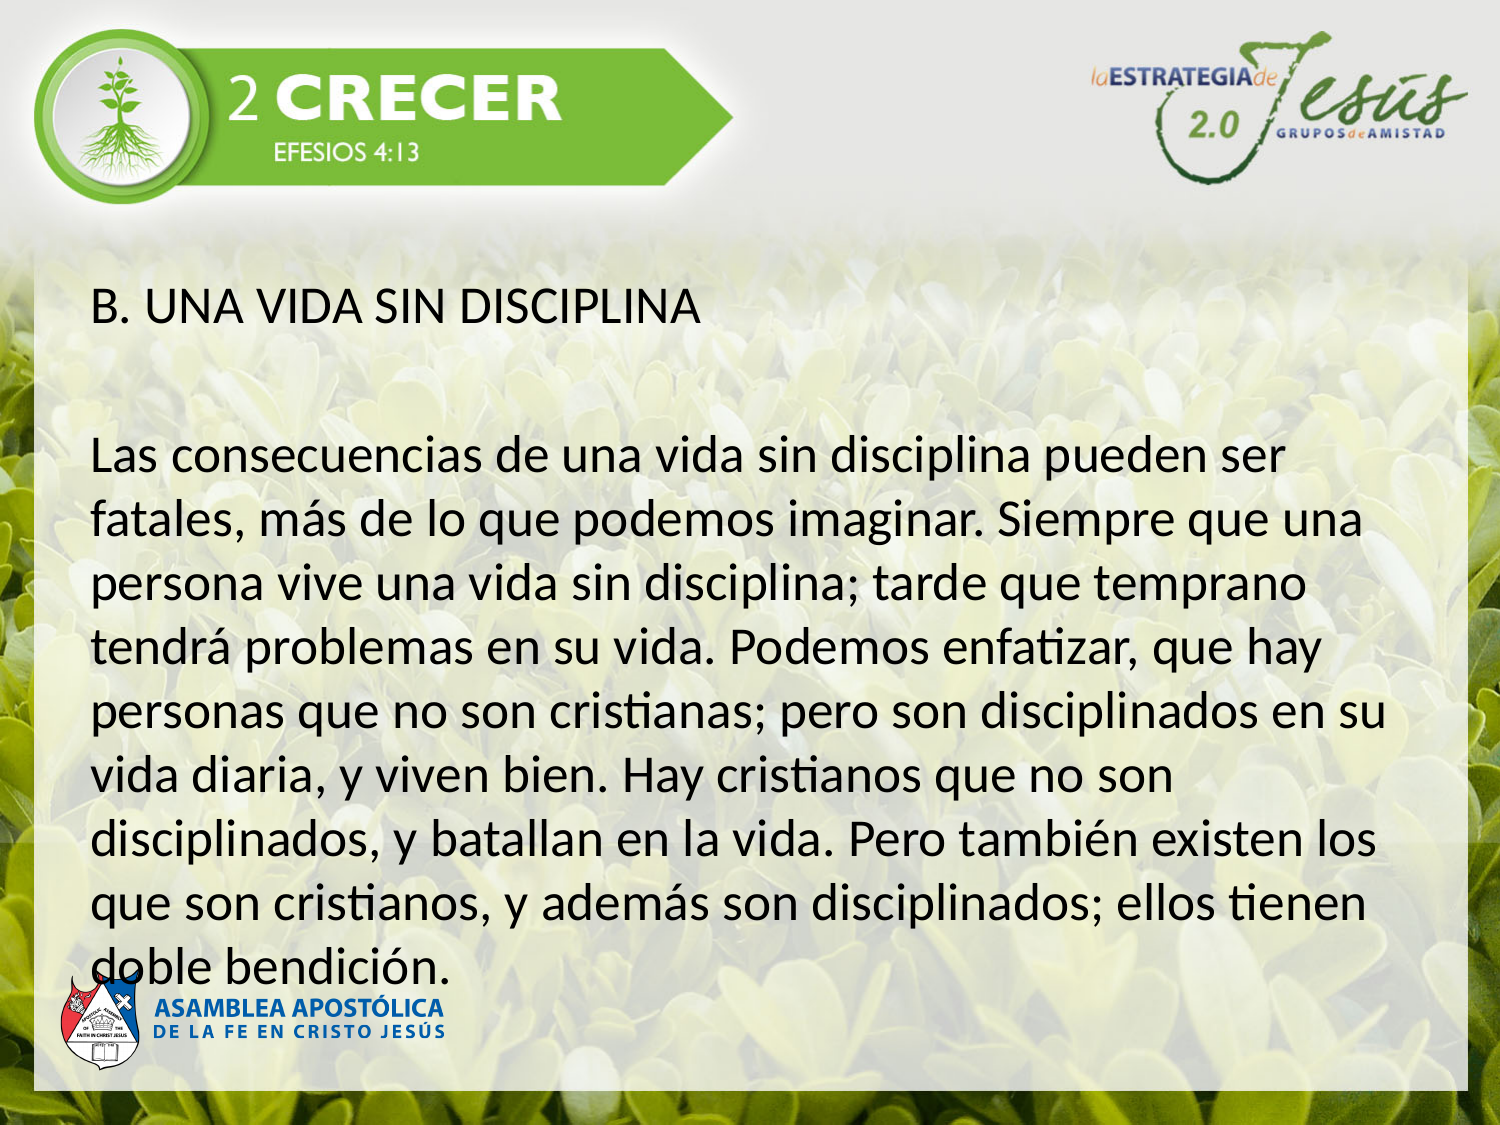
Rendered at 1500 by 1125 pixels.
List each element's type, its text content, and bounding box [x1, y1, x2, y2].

list B. UNA VIDA SIN DISCIPLINA Las consecuencias de una vida sin disciplina pueden ser fatales, más de lo que podemos imaginar. Siempre que una persona vive una vida sin disciplina; tarde que temprano tendrá problemas en su vida. Podemos enfatizar, que hay personas que no son cristianas; pero son disciplinados en su vida diaria, y viven bien. Hay cristianos que no son disciplinados, y batallan en la vida. Pero también existen los que son cristianos, y además son disciplinados; ellos tienen doble bendición. [75, 262, 1425, 1005]
picture [0, 0, 1500, 1125]
